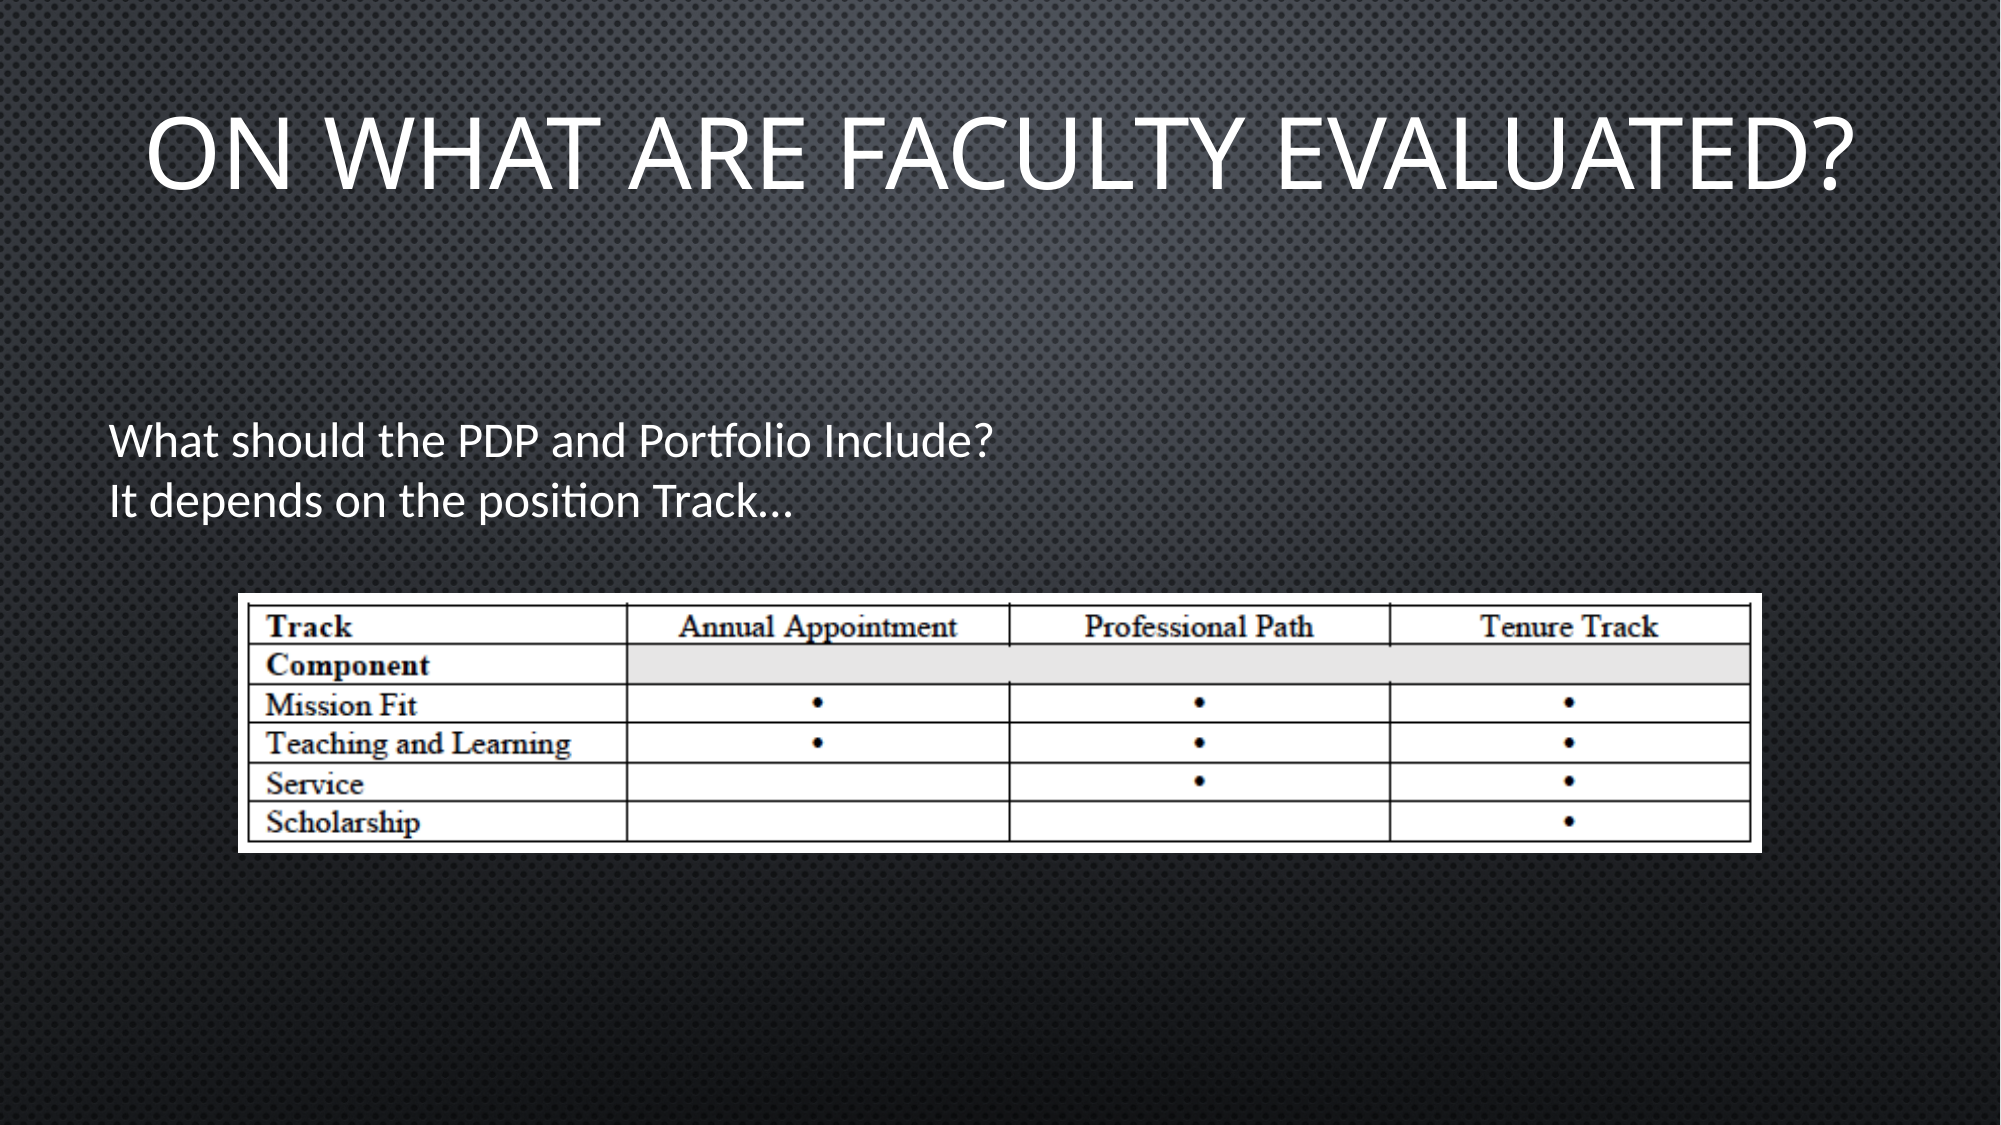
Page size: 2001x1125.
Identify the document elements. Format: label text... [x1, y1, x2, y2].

picture [238, 593, 1762, 854]
text_box What should the PDP and Portfolio Include? It depends on the position Track… [93, 399, 1852, 595]
title On What are Faculty evaluated? [56, 81, 1944, 607]
